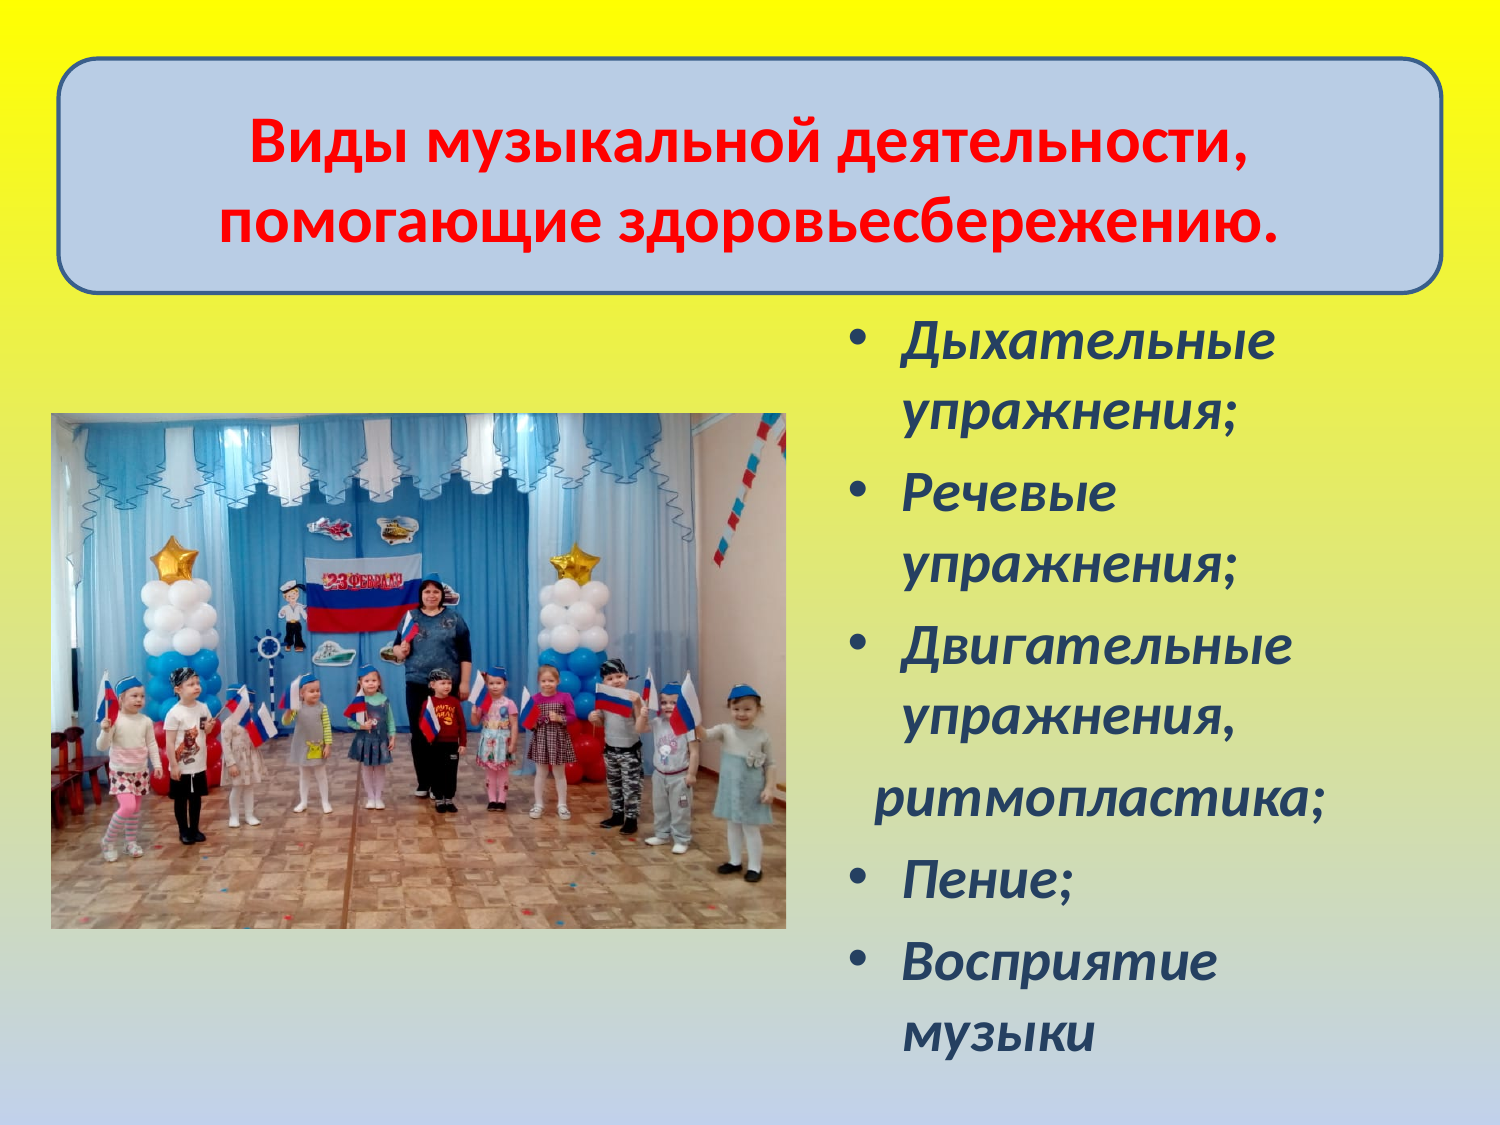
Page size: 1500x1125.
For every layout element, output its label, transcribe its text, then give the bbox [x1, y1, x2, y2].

picture [50, 413, 787, 929]
text_box Виды музыкальной деятельности, помогающие здоровьесбережению. [56, 56, 1444, 296]
list Дыхательные упражнения; Речевые упражнения; Двигательные упражнения, ритмопластика; Пение; Восприятие музыки [832, 292, 1442, 1079]
